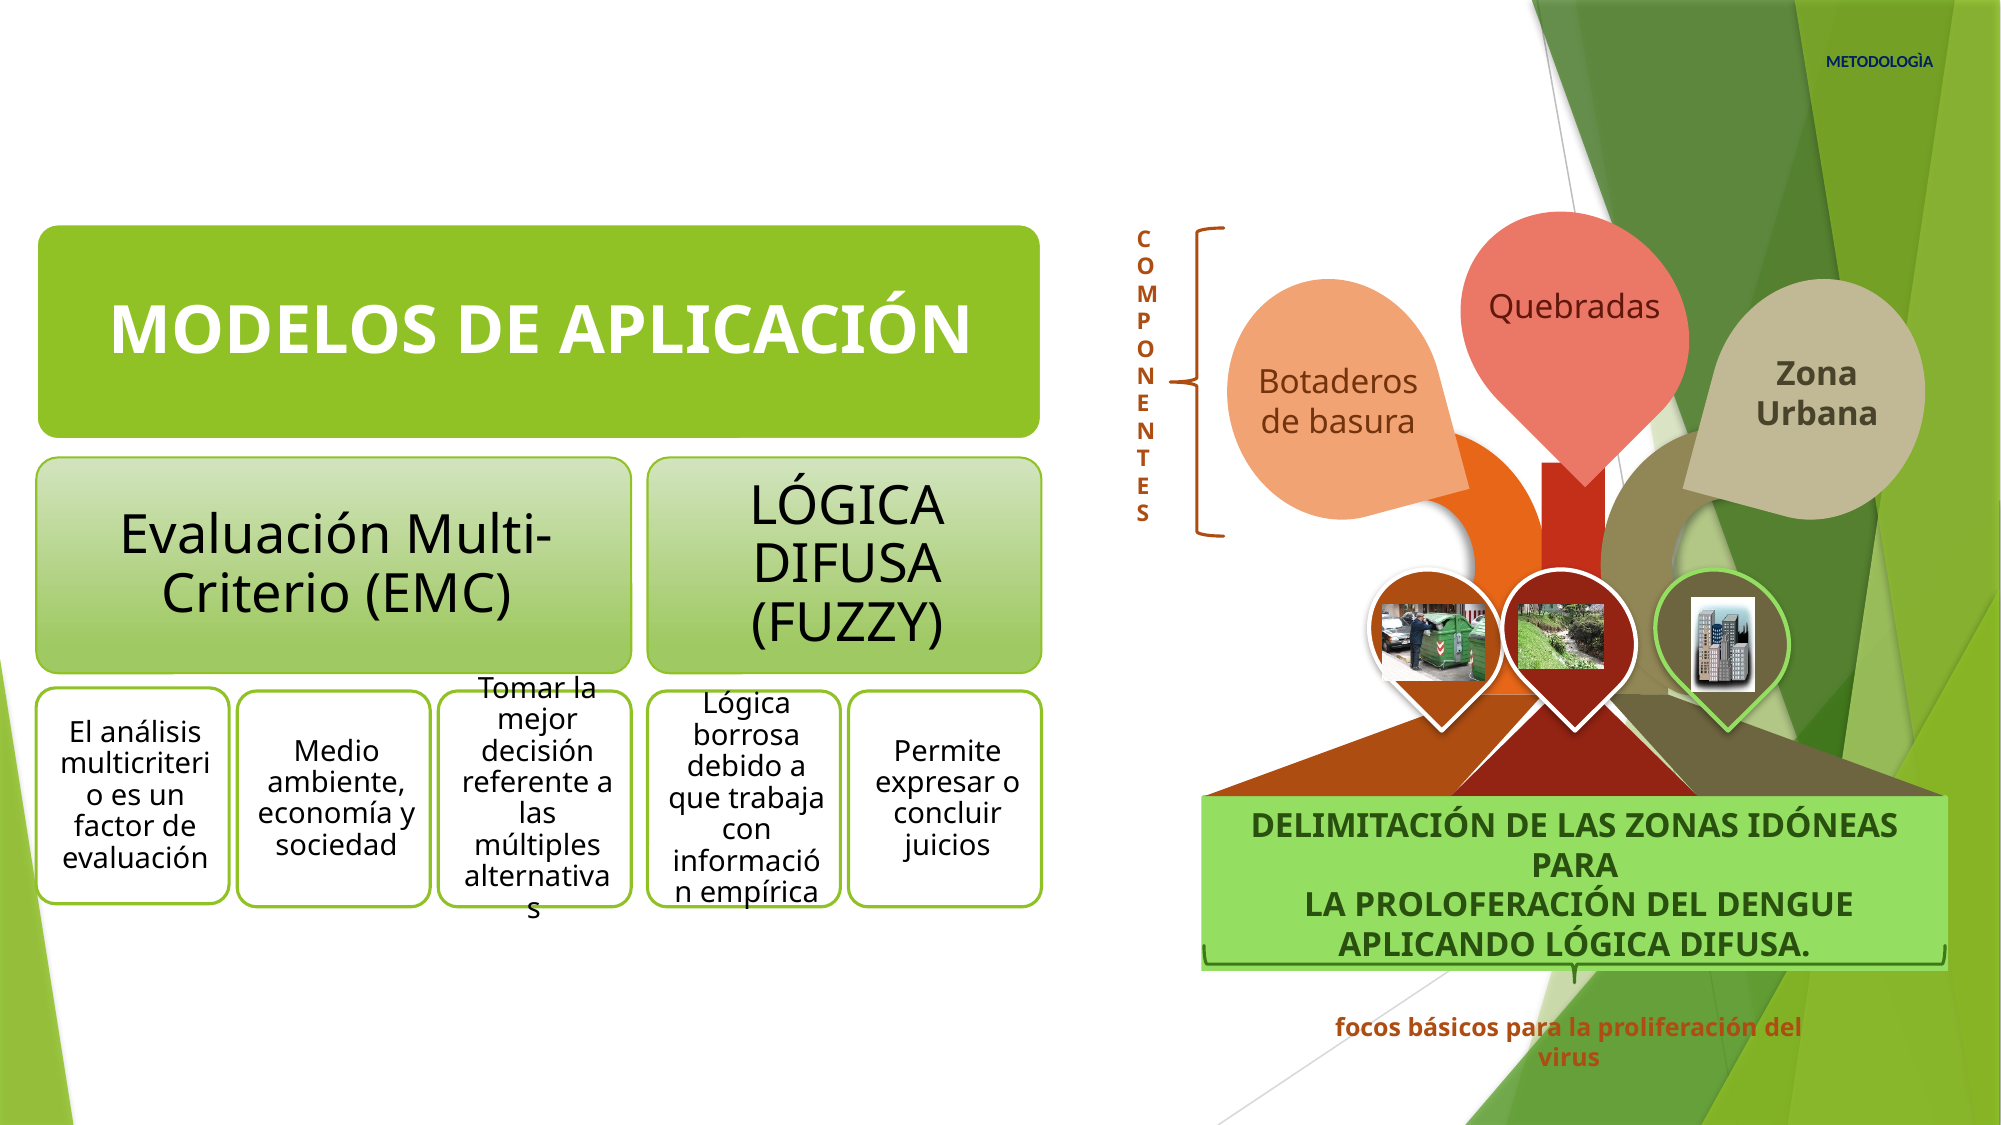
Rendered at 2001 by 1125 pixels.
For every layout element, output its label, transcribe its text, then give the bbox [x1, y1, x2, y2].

text_box focos básicos para la proliferación del virus [1304, 1046, 1835, 1079]
title METODOLOGÌA [1414, 19, 1949, 104]
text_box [1124, 204, 1949, 1037]
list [35, 223, 1043, 908]
